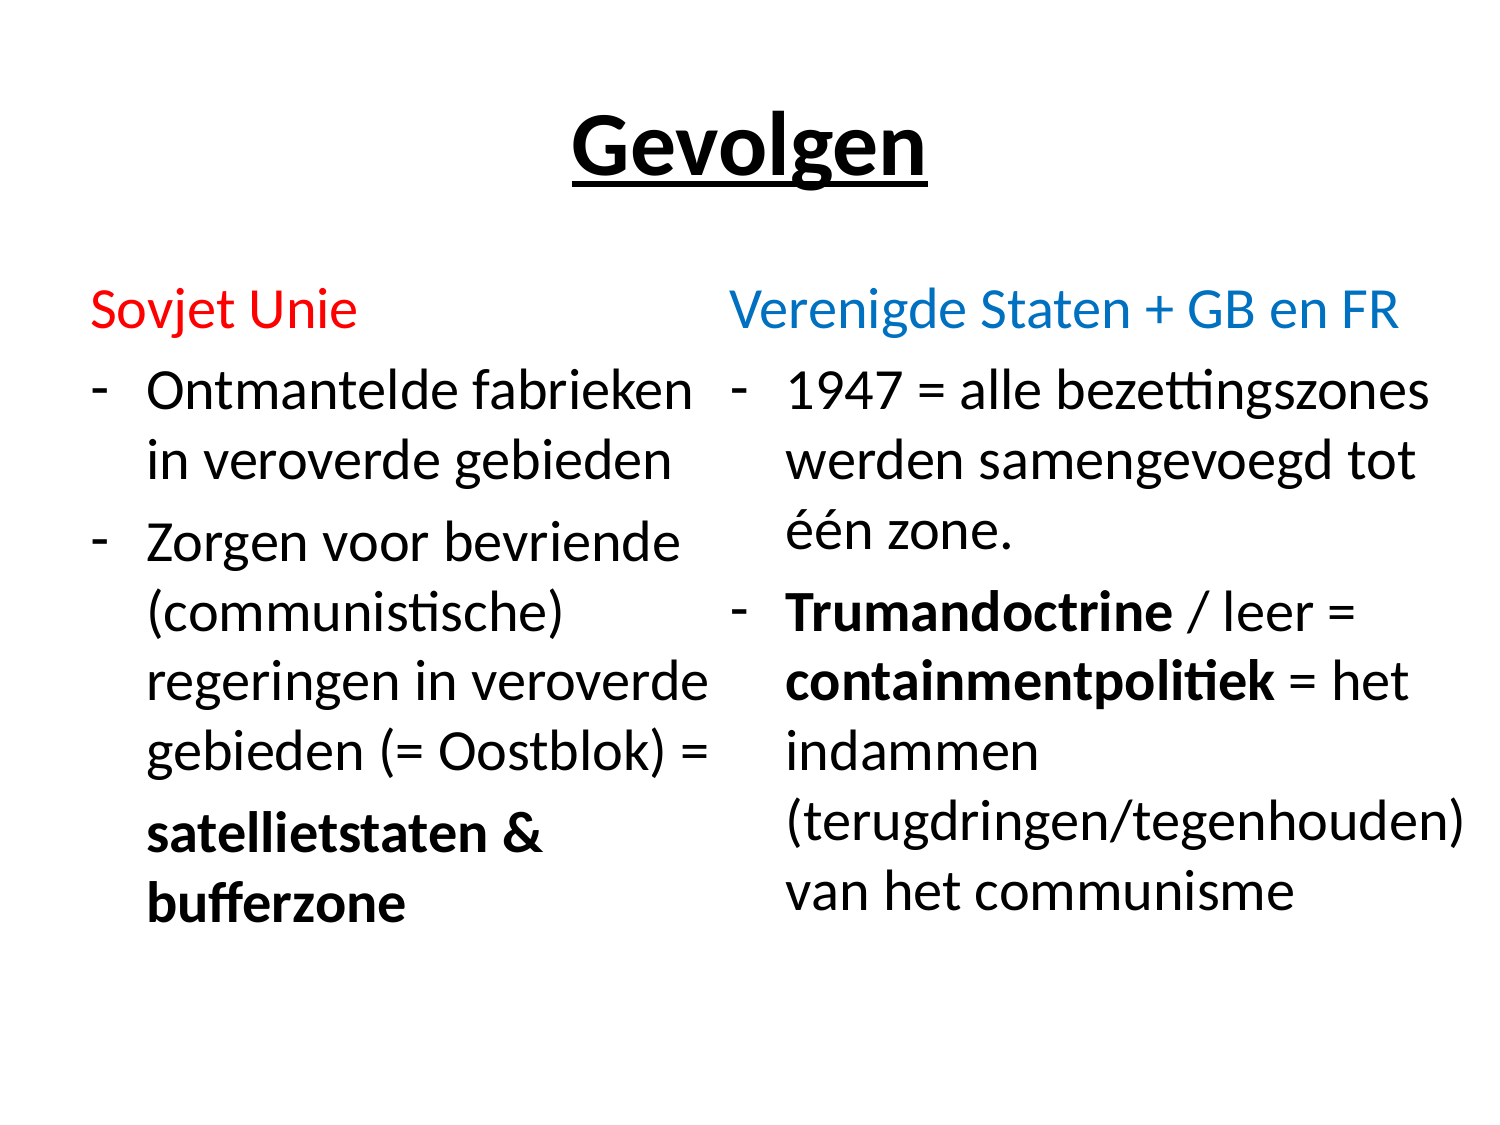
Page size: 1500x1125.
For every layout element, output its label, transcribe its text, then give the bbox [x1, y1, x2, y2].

list Sovjet Unie Ontmantelde fabrieken in veroverde gebieden Zorgen voor bevriende (communistische) regeringen in veroverde gebieden (= Oostblok) = satellietstaten & bufferzone [75, 262, 714, 1005]
list Verenigde Staten + GB en FR 1947 = alle bezettingszones werden samengevoegd tot één zone. Trumandoctrine / leer = containmentpolitiek = het indammen (terugdringen/tegenhouden) van het communisme [714, 262, 1500, 1005]
title Gevolgen [75, 45, 1425, 233]
